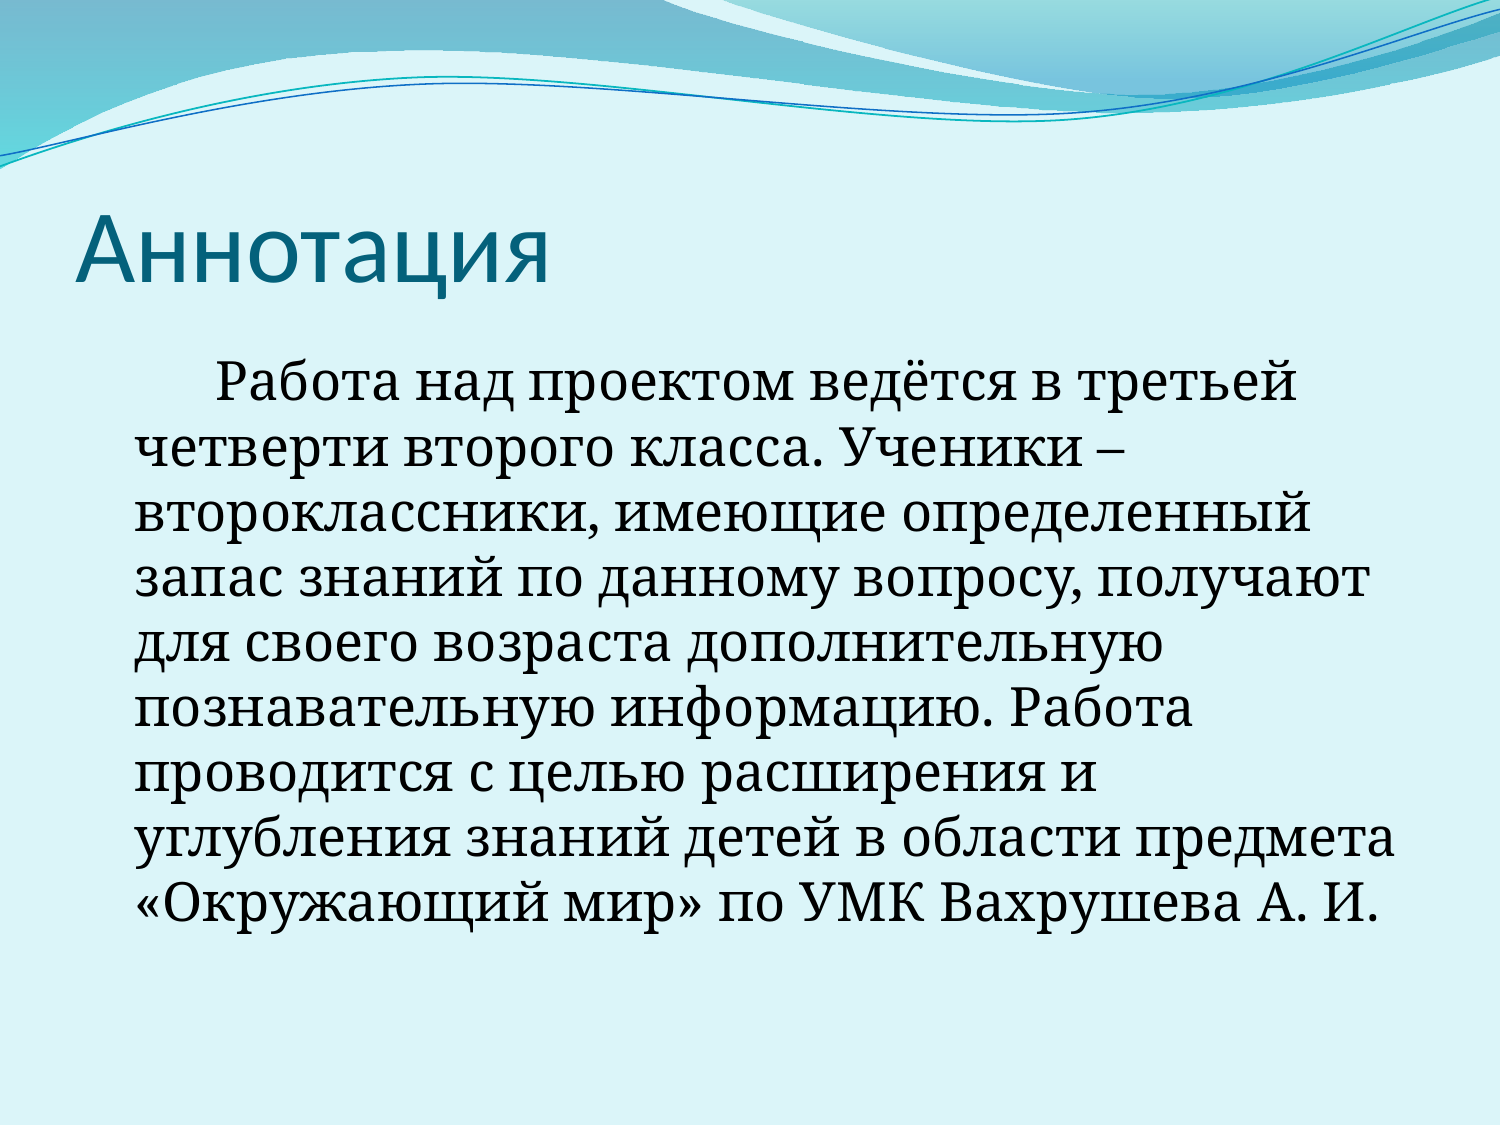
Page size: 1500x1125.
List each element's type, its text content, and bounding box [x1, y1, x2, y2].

title Аннотация [75, 115, 1425, 187]
list Работа над проектом ведётся в третьей четверти второго класса. Ученики –второклассники, имеющие определенный запас знаний по данному вопросу, получают для своего возраста дополнительную познавательную информацию. Работа проводится с целью расширения и углубления знаний детей в области предмета «Окружающий мир» по УМК Вахрушева А. И. [75, 187, 1425, 1005]
